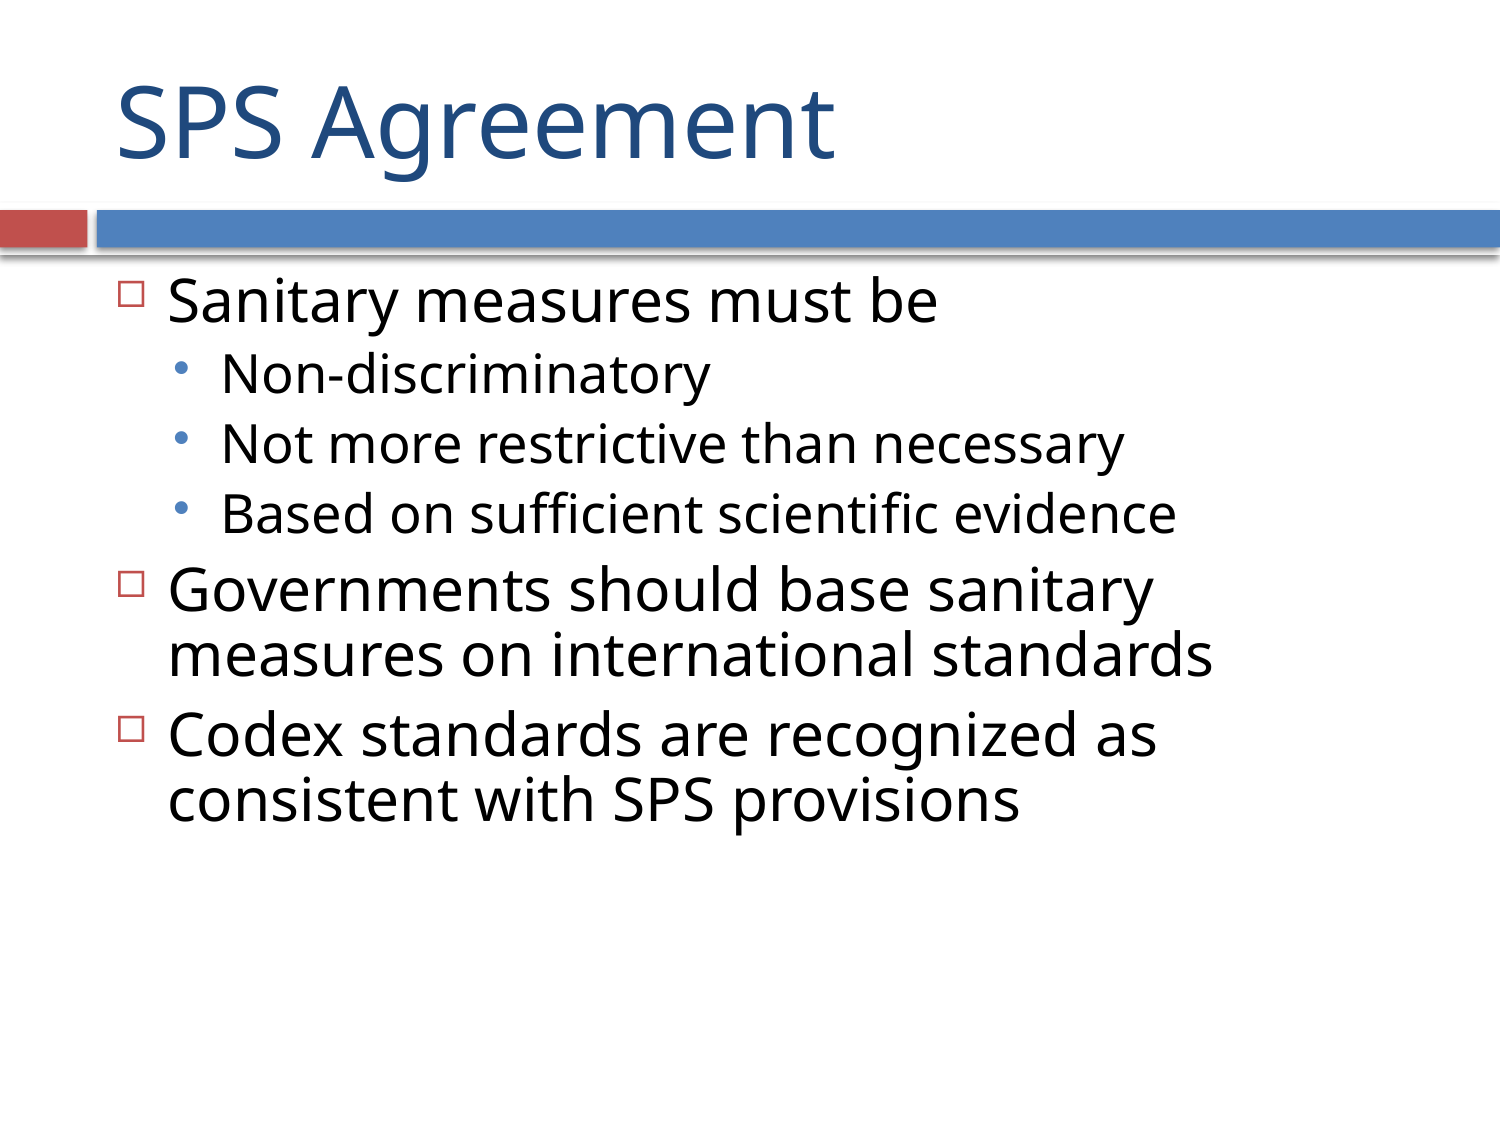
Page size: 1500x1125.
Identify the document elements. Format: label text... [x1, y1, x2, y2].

title SPS Agreement [100, 37, 1438, 200]
list Sanitary measures must be Non-discriminatory Not more restrictive than necessary Based on sufficient scientific evidence Governments should base sanitary measures on international standards Codex standards are recognized as consistent with SPS provisions [100, 262, 1438, 1005]
